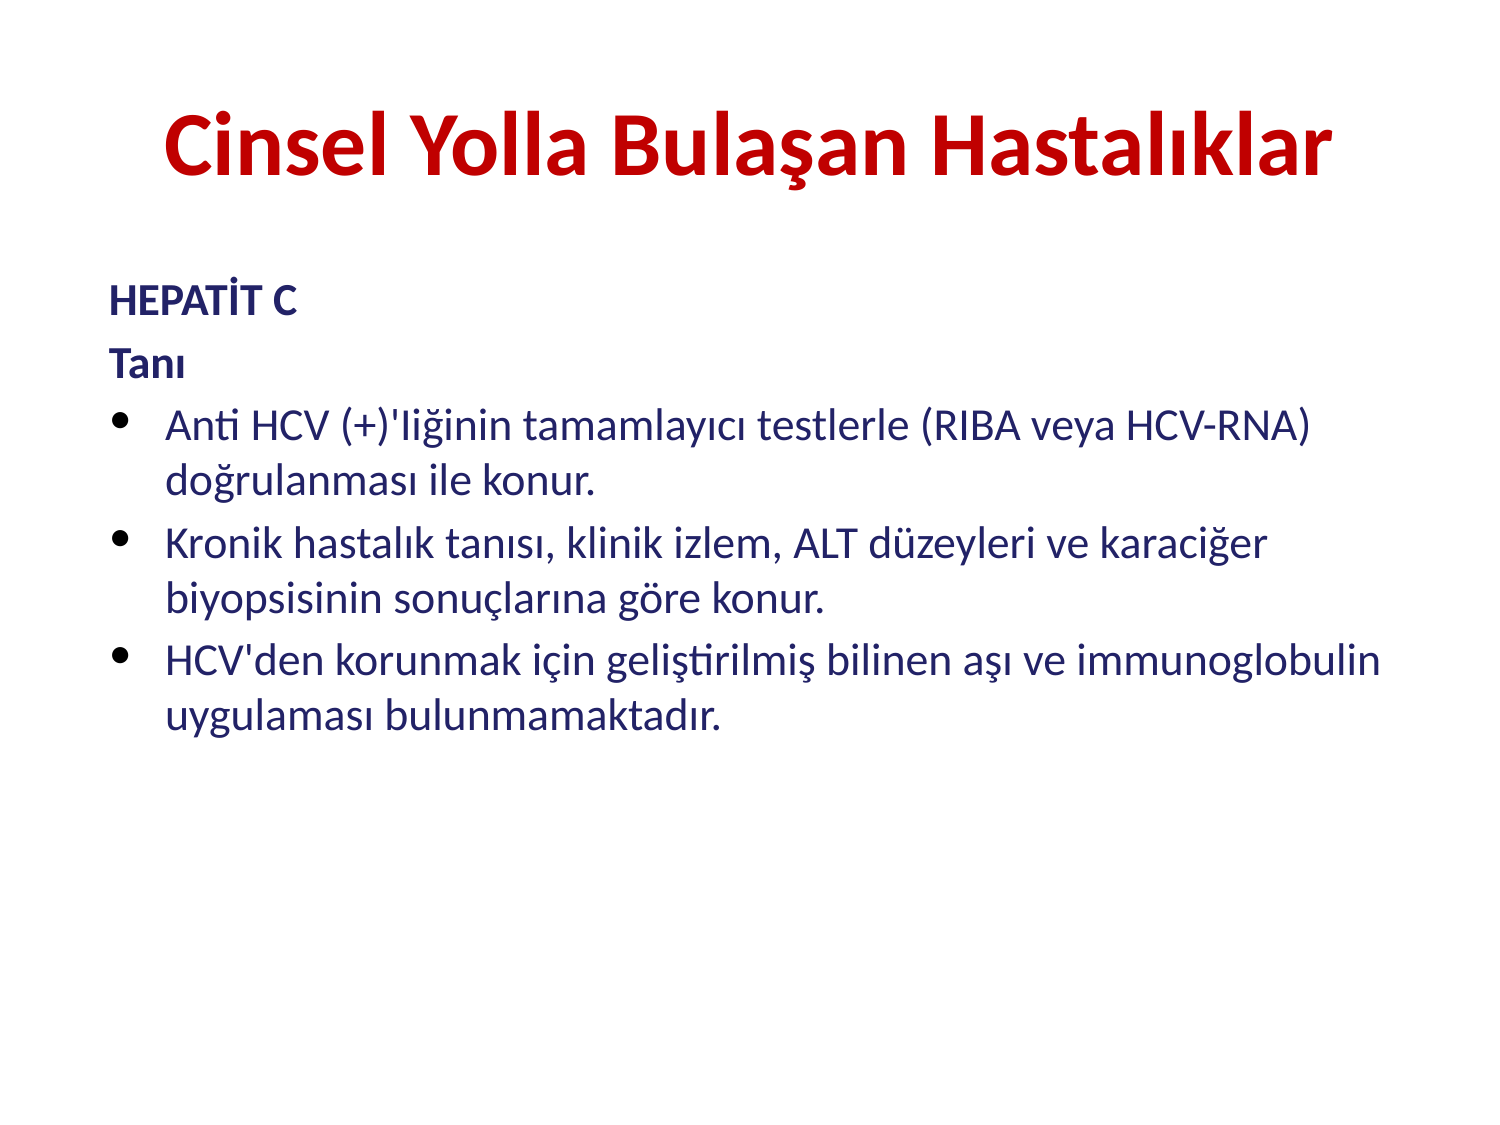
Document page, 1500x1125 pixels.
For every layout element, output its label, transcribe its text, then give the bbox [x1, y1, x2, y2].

list HEPATİT C Tanı Anti HCV (+)'Iiğinin tamamlayıcı testlerle (RIBA veya HCV-RNA) doğrulanması ile konur. Kronik hastalık tanısı, klinik izlem, ALT düzeyleri ve karaciğer biyopsisinin sonuçlarına göre konur. HCV'den korunmak için geliştirilmiş bilinen aşı ve immunoglobulin uygulaması bulunmamaktadır. [75, 262, 1425, 1005]
title Cinsel Yolla Bulaşan Hastalıklar [75, 45, 1425, 233]
